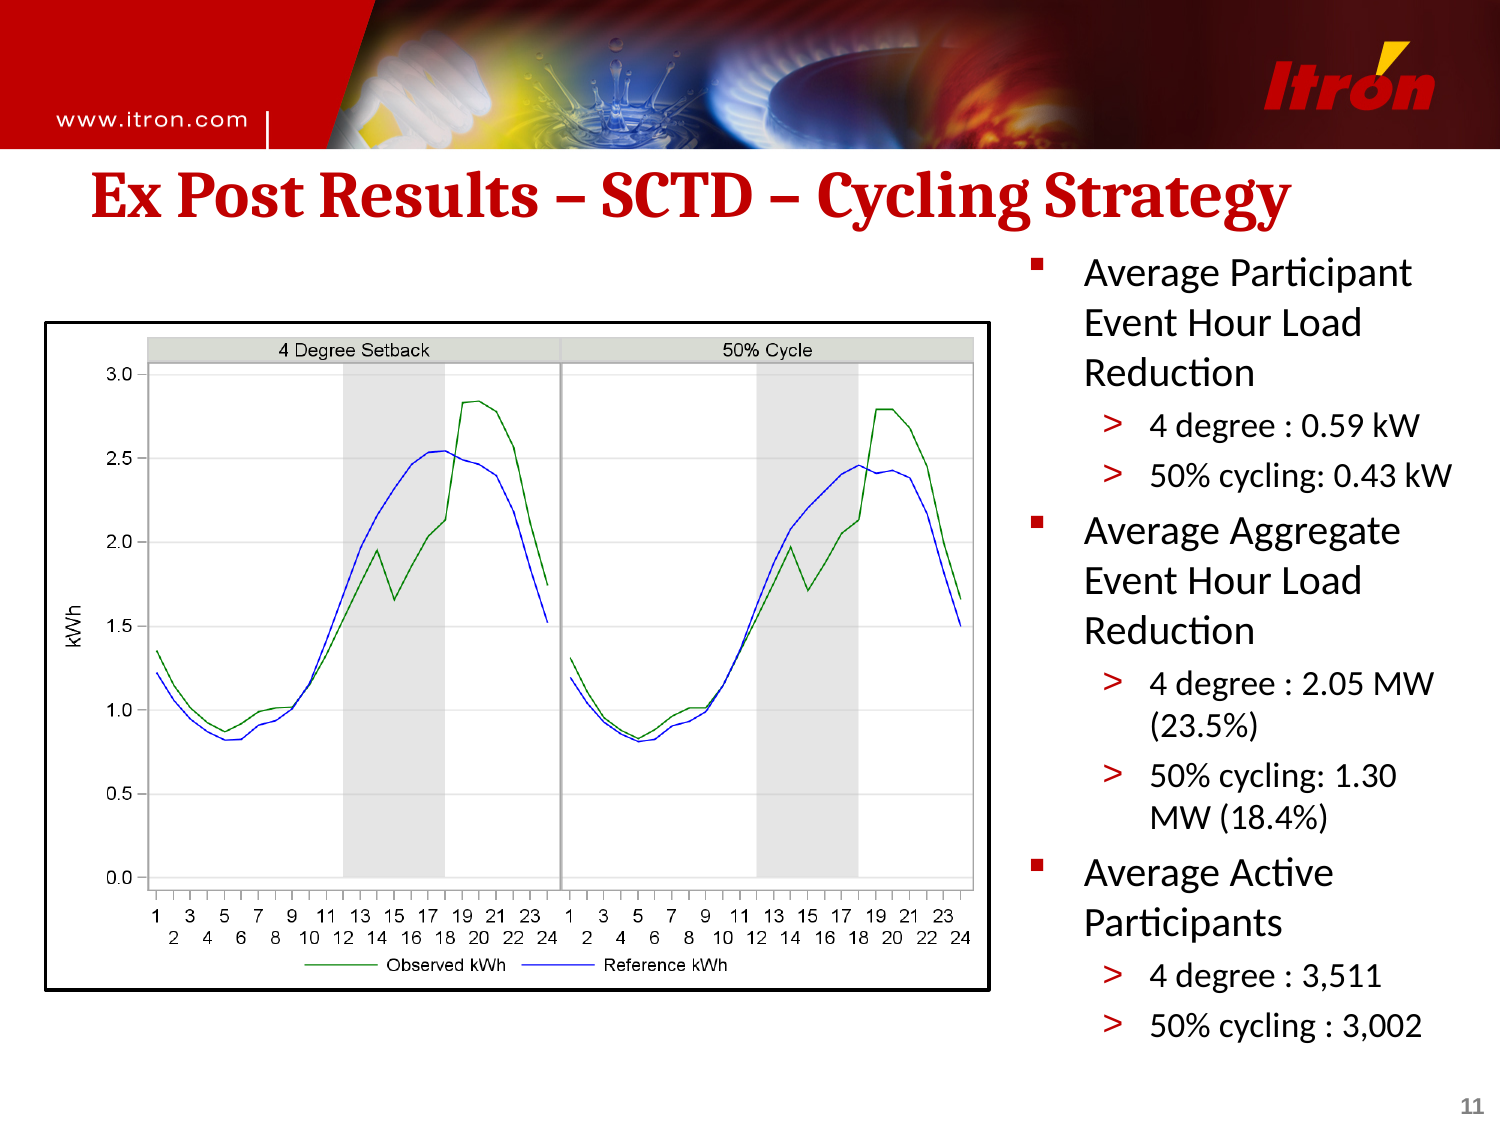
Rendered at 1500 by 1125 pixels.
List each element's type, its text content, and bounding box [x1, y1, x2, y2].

list Average Participant Event Hour Load Reduction 4 degree : 0.59 kW 50% cycling: 0.43 kW Average Aggregate Event Hour Load Reduction 4 degree : 2.05 MW (23.5%) 50% cycling: 1.30 MW (18.4%) Average Active Participants 4 degree : 3,511 50% cycling : 3,002 [1012, 237, 1476, 1076]
title Ex Post Results – SCTD – Cycling Strategy [74, 137, 1426, 246]
picture [0, 0, 1500, 1125]
slide_number 11 [1149, 1074, 1500, 1125]
